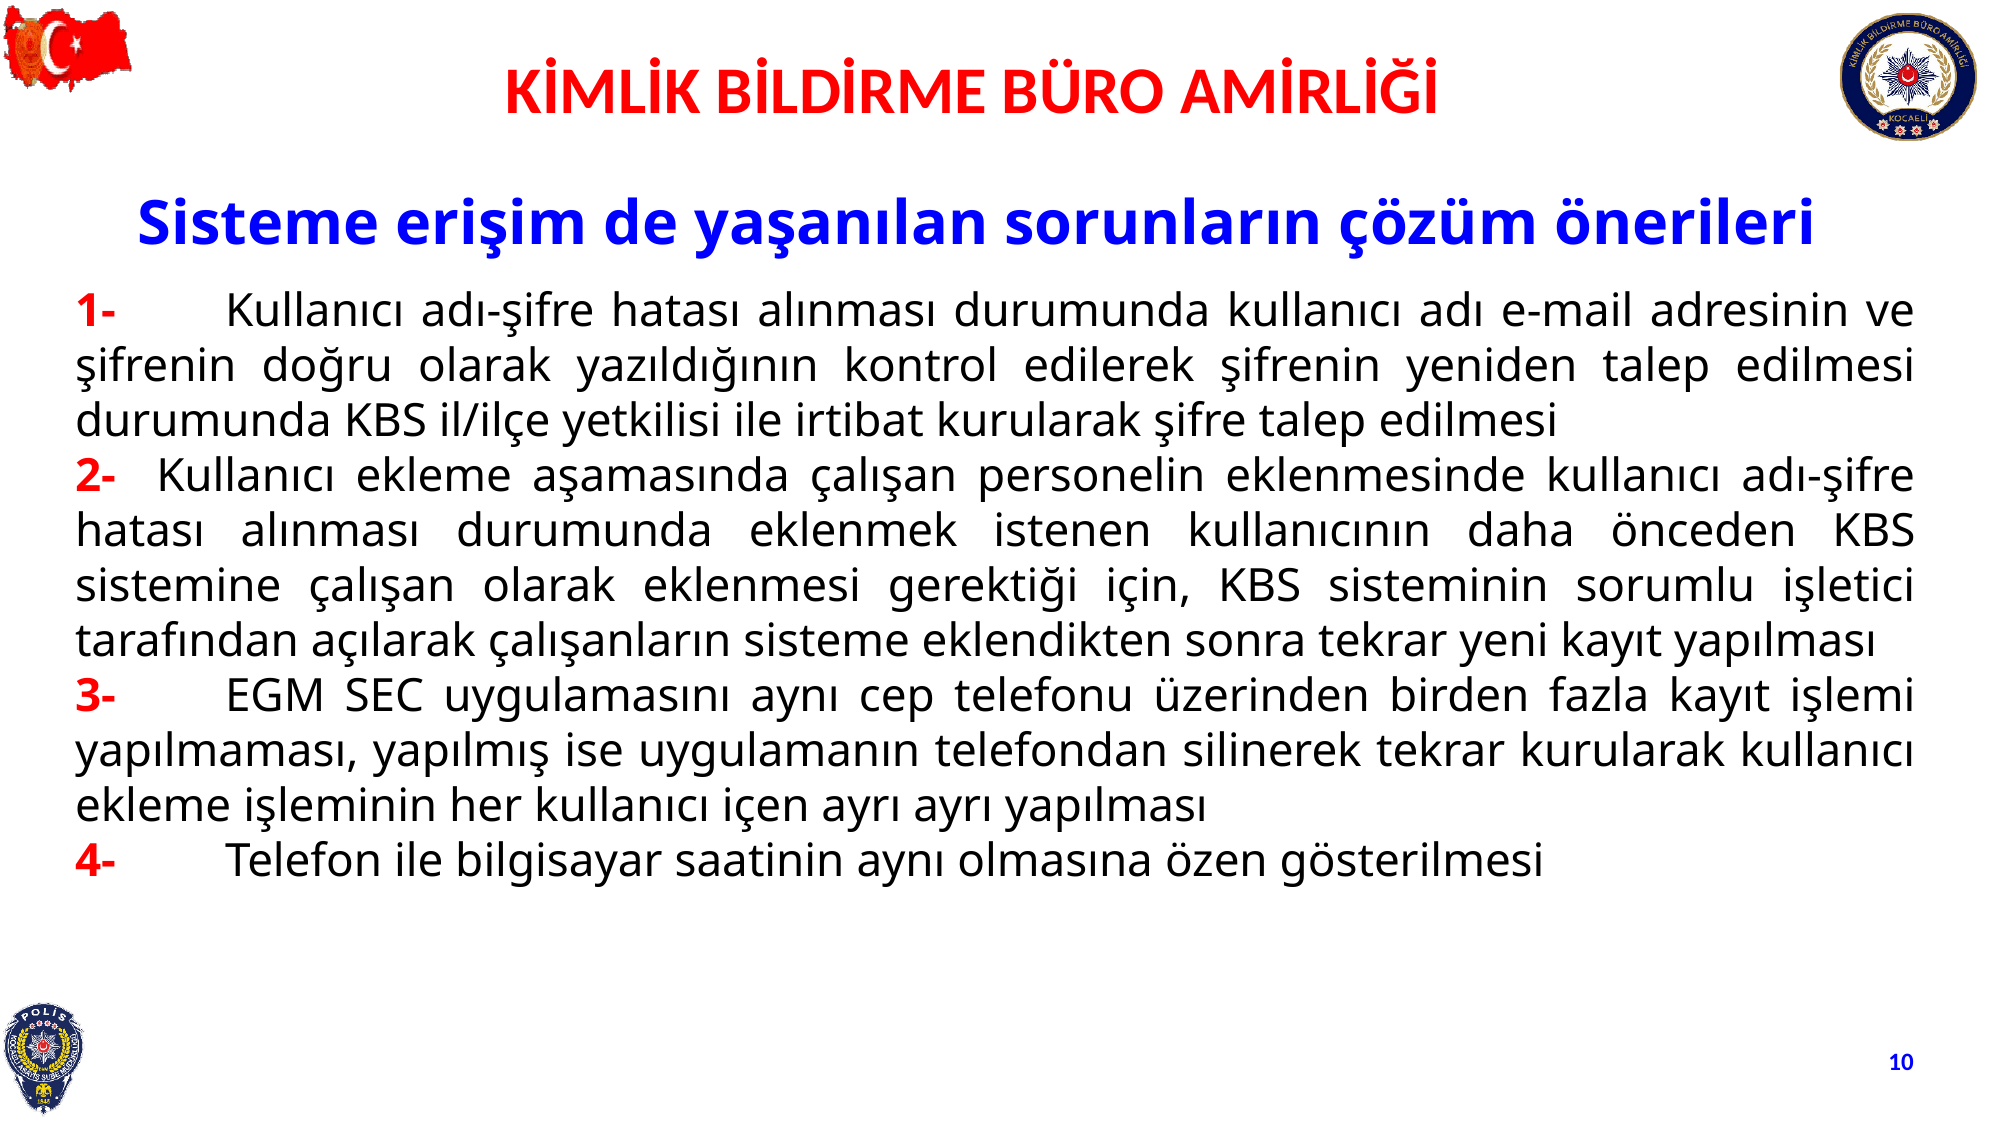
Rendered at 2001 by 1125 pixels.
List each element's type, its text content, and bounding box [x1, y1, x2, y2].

title Sisteme erişim de yaşanılan sorunların çözüm önerileri [88, 175, 1868, 274]
text_box KİMLİK BİLDİRME BÜRO AMİRLİĞİ [417, 39, 1530, 135]
picture [1839, 12, 1977, 141]
picture [0, 994, 89, 1125]
text_box 1- Kullanıcı adı-şifre hatası alınması durumunda kullanıcı adı e-mail adresinin ve şifrenin doğru olarak yazıldığının kontrol edilerek şifrenin yeniden talep edilmesi durumunda KBS il/ilçe yetkilisi ile irtibat kurularak şifre talep edilmesi 2- Kullanıcı ekleme aşamasında çalışan personelin eklenmesinde kullanıcı adı-şifre hatası alınması durumunda eklenmek istenen kullanıcının daha önceden KBS sistemine çalışan olarak eklenmesi gerektiği için, KBS sisteminin sorumlu işletici tarafından açılarak çalışanların sisteme eklendikten sonra tekrar yeni kayıt yapılması 3- EGM SEC uygulamasını aynı cep telefonu üzerinden birden fazla kayıt işlemi yapılmaması, yapılmış ise uygulamanın telefondan silinerek tekrar kurularak kullanıcı ekleme işleminin her kullanıcı içen ayrı ayrı yapılması 4- Telefon ile bilgisayar saatinin aynı olmasına özen gösterilmesi [59, 281, 1932, 941]
picture [0, 0, 135, 100]
slide_number 10 [1807, 1005, 1995, 1115]
